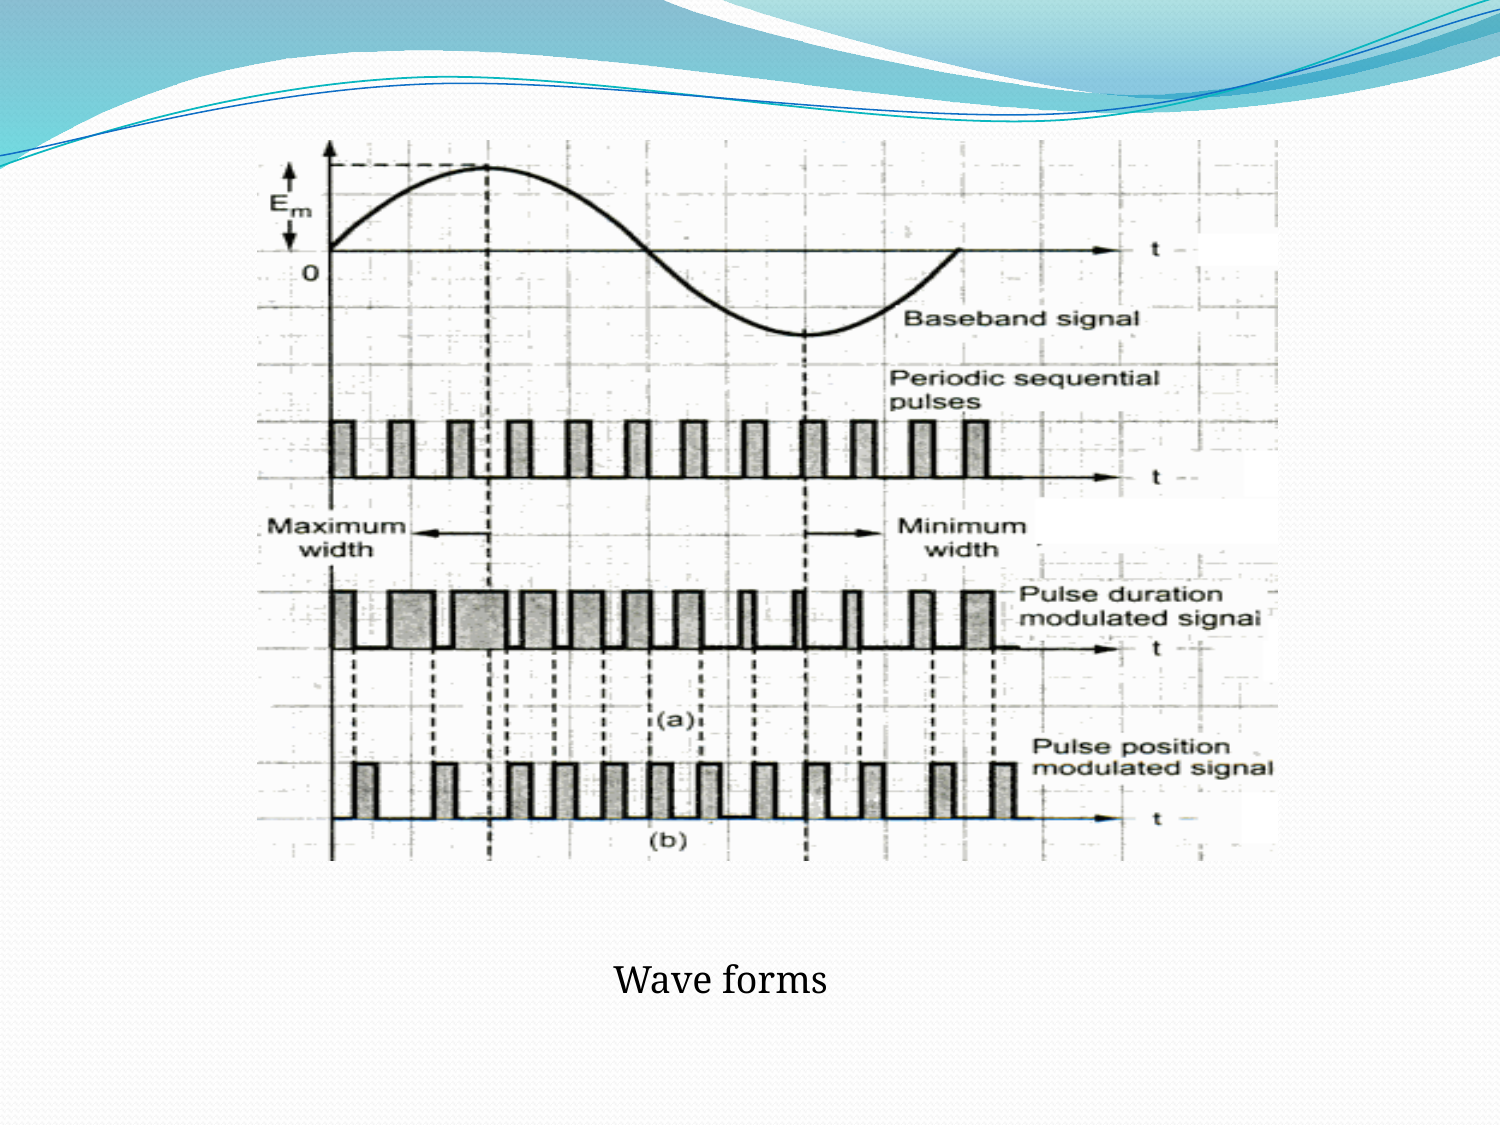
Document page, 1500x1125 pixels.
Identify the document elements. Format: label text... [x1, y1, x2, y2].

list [257, 140, 1278, 861]
text_box Wave forms [598, 949, 843, 1009]
